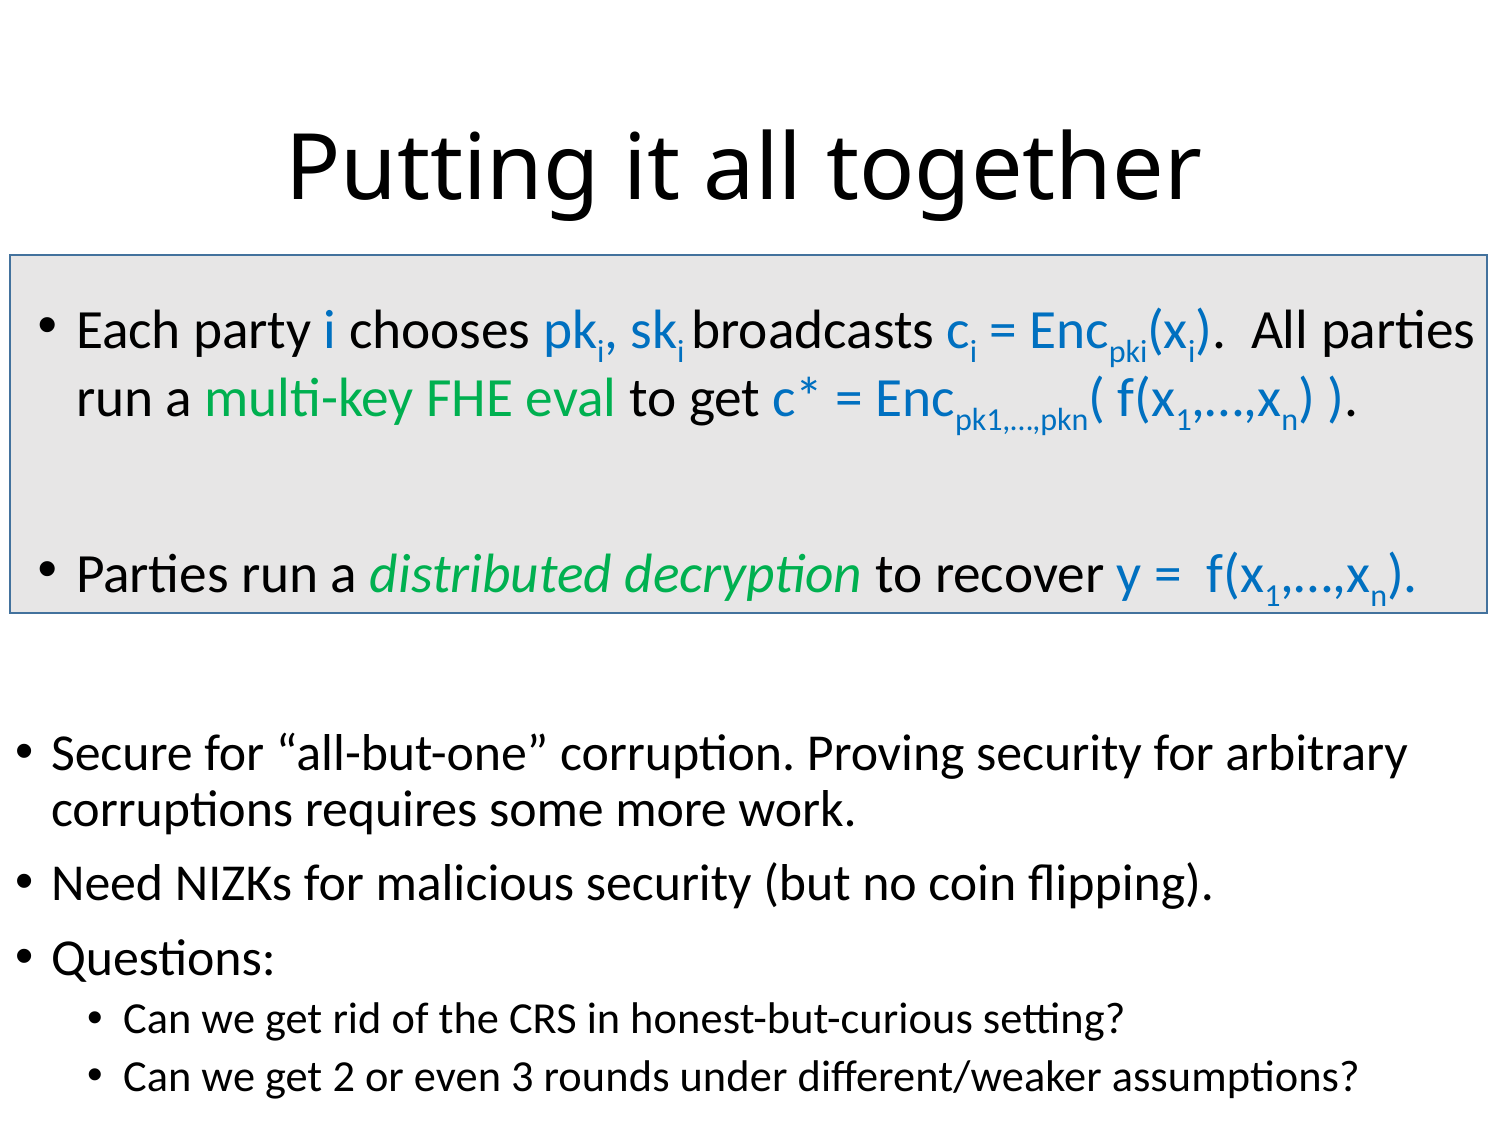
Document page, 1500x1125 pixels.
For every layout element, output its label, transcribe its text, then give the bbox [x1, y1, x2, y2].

text_box Secure for “all-but-one” corruption. Proving security for arbitrary corruptions requires some more work. Need NIZKs for malicious security (but no coin flipping). Questions: Can we get rid of the CRS in honest-but-curious setting? Can we get 2 or even 3 rounds under different/weaker assumptions? [0, 676, 1493, 1112]
text_box [9, 254, 22, 614]
list Each party i chooses pki, ski broadcasts ci = Encpki(xi). All parties run a multi-key FHE eval to get c* = Encpk1,…,pkn( f(x1,…,xn) ). Parties run a distributed decryption to recover y = f(x1,…,xn). [22, 242, 1500, 626]
title Putting it all together [97, 61, 1392, 242]
